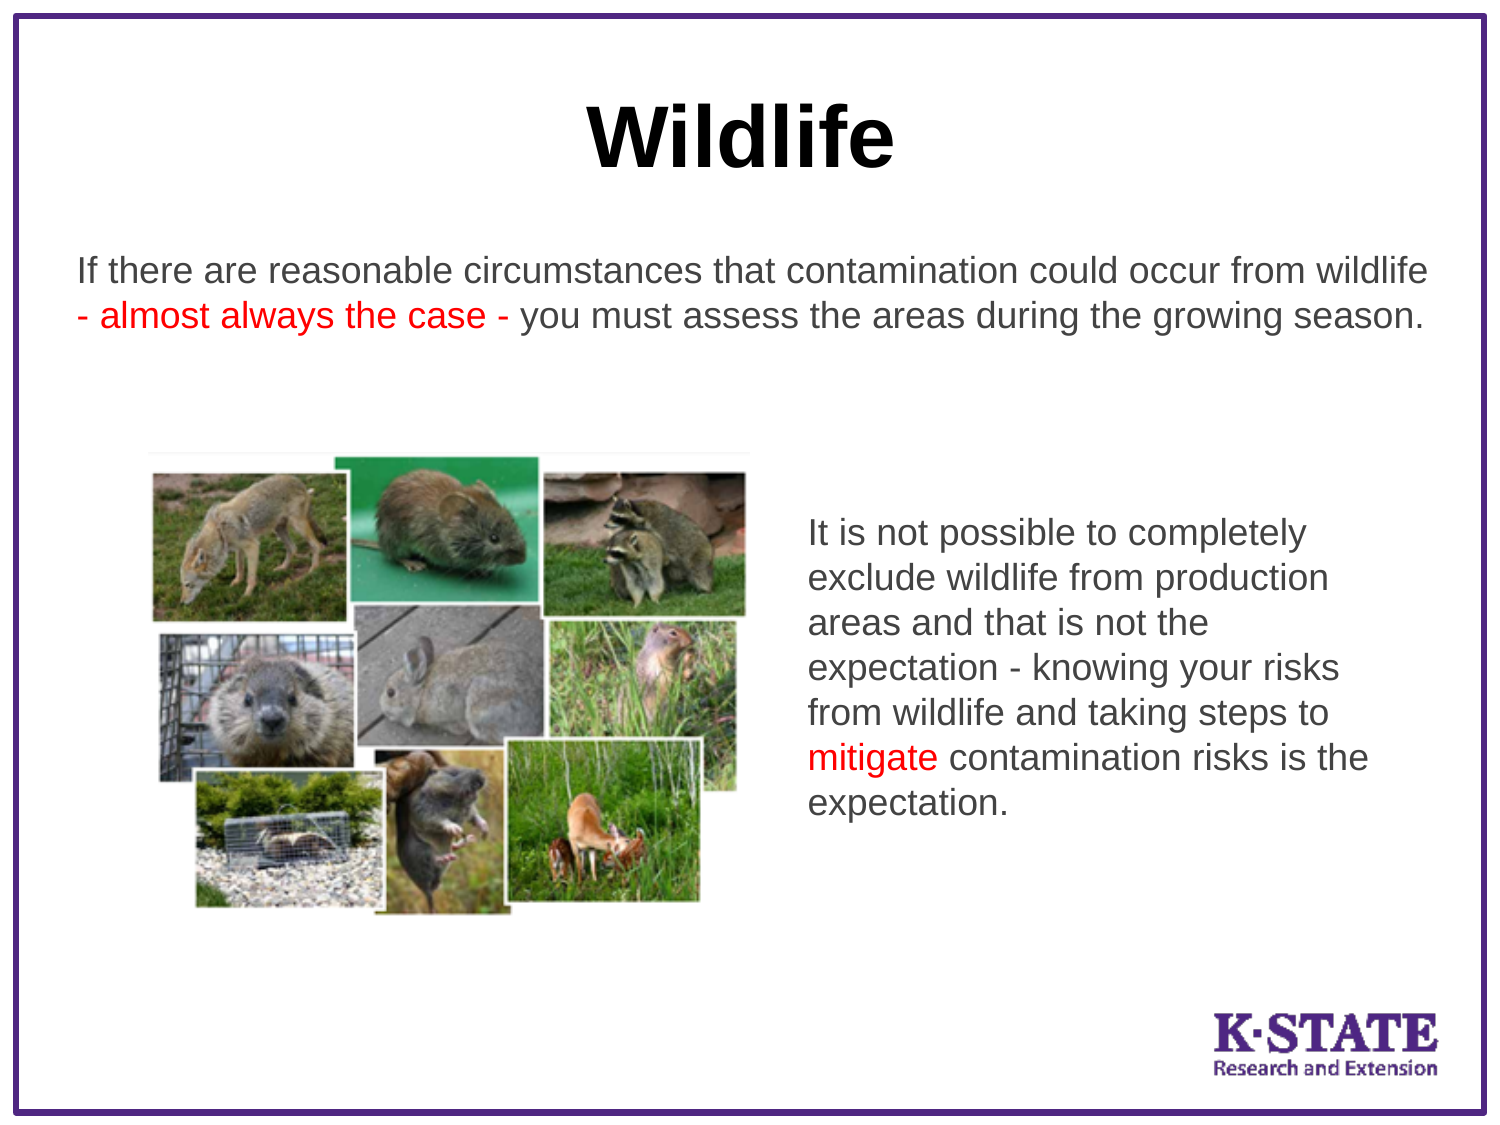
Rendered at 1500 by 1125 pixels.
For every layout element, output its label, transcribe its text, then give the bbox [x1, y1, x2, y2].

text_box It is not possible to completely exclude wildlife from production areas and that is not the expectation - knowing your risks from wildlife and taking steps to mitigate contamination risks is the expectation. [792, 500, 1387, 931]
list If there are reasonable circumstances that contamination could occur from wildlife - almost always the case - you must assess the areas during the growing season. [61, 238, 1460, 461]
title Wildlife [46, 49, 1437, 215]
picture [1191, 1009, 1456, 1085]
picture [148, 452, 751, 921]
